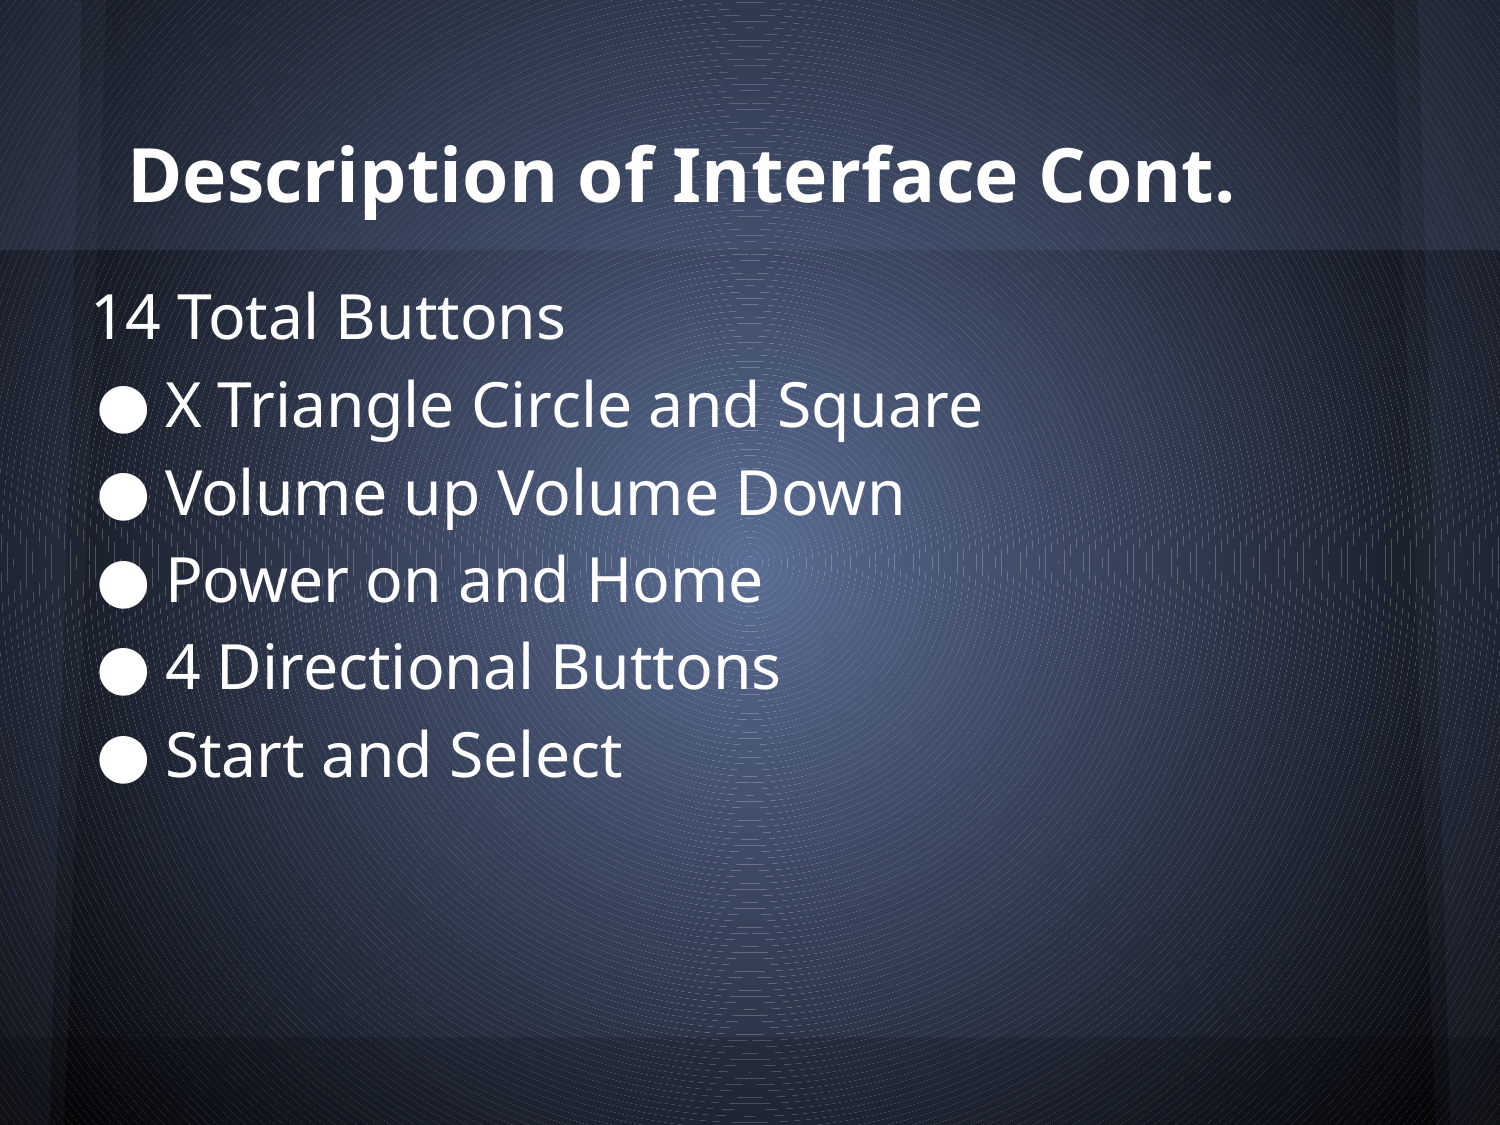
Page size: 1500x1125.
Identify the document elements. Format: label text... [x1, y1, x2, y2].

title Description of Interface Cont. [75, 45, 1425, 233]
list 14 Total Buttons X Triangle Circle and Square Volume up Volume Down Power on and Home 4 Directional Buttons Start and Select [75, 262, 1425, 1078]
